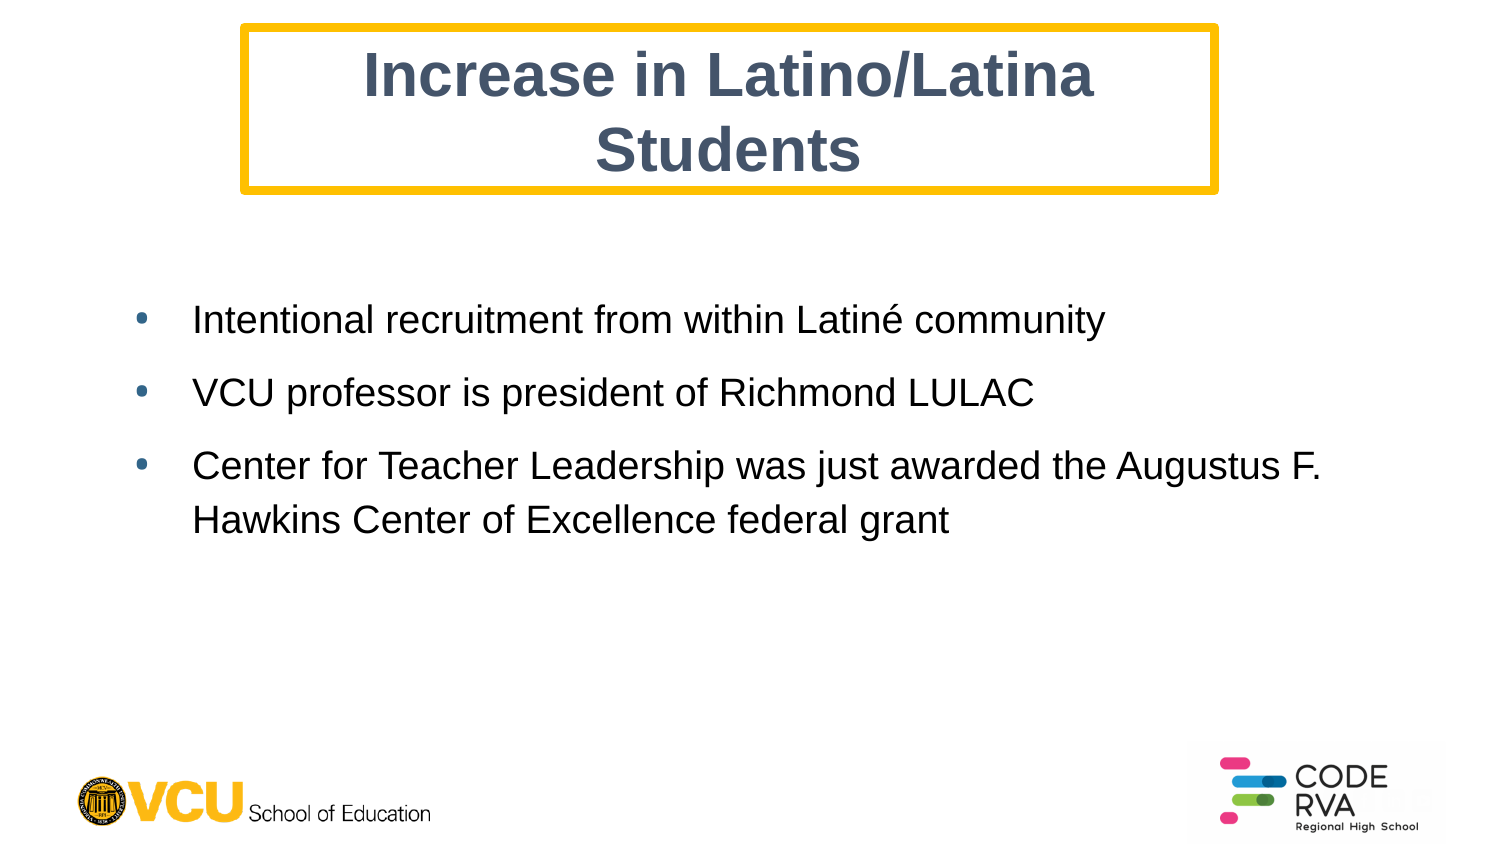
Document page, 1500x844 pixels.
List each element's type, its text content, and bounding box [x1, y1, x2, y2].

picture [1186, 741, 1447, 844]
list Intentional recruitment from within Latiné community VCU professor is president of Richmond LULAC Center for Teacher Leadership was just awarded the Augustus F. Hawkins Center of Excellence federal grant [105, 280, 1395, 691]
text_box Increase in Latino/Latina Students [244, 27, 1215, 191]
picture [77, 776, 430, 826]
